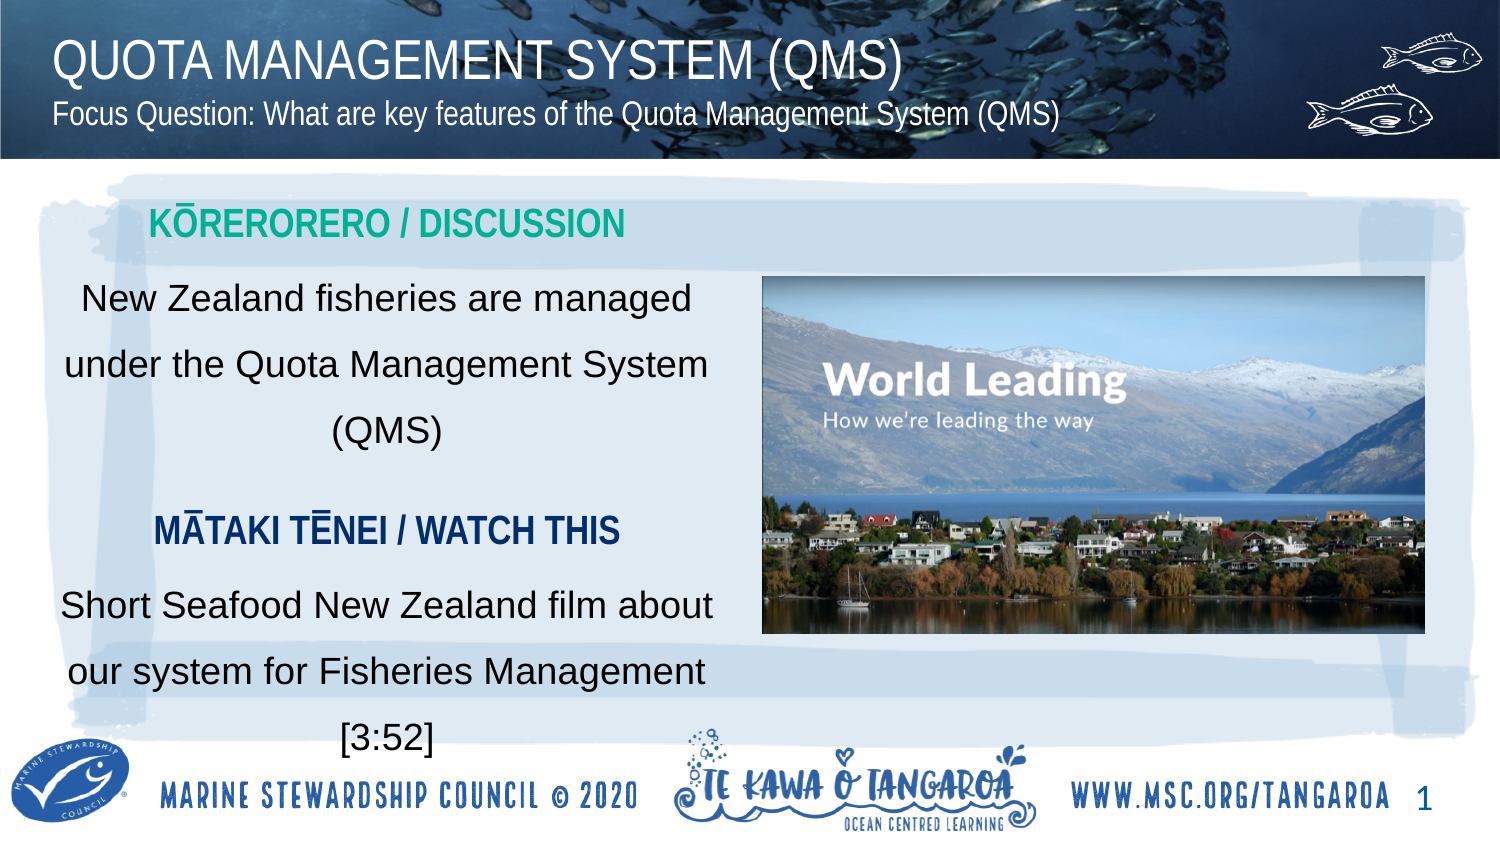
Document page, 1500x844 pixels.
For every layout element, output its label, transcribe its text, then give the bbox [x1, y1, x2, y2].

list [762, 276, 1426, 635]
picture [0, 0, 1500, 844]
title QUOTA MANAGEMENT SYSTEM (QMS) Focus Question: What are key features of the Quota Management System (QMS) [37, 15, 1425, 140]
